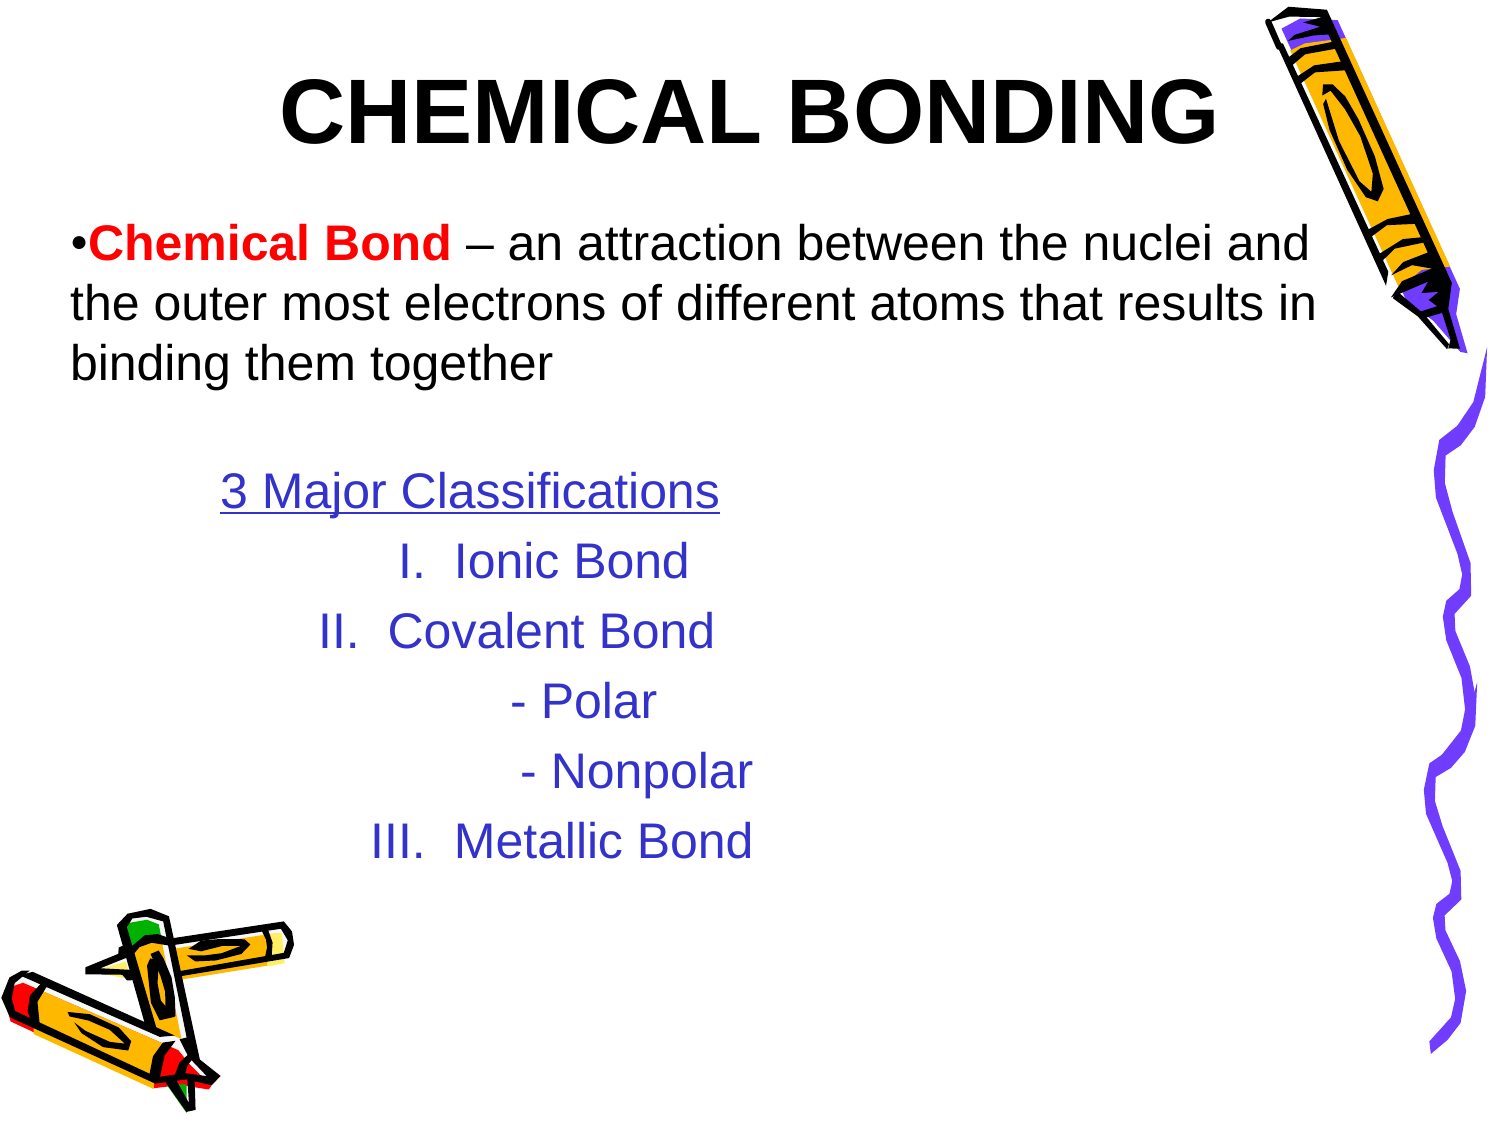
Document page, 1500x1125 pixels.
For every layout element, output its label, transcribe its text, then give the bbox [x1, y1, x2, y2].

list Chemical Bond – an attraction between the nuclei and the outer most electrons of different atoms that results in binding them together 3 Major Classifications I. Ionic Bond II. Covalent Bond - Polar - Nonpolar III. Metallic Bond [55, 203, 1406, 1125]
title Chemical Bonding [75, 38, 1425, 170]
